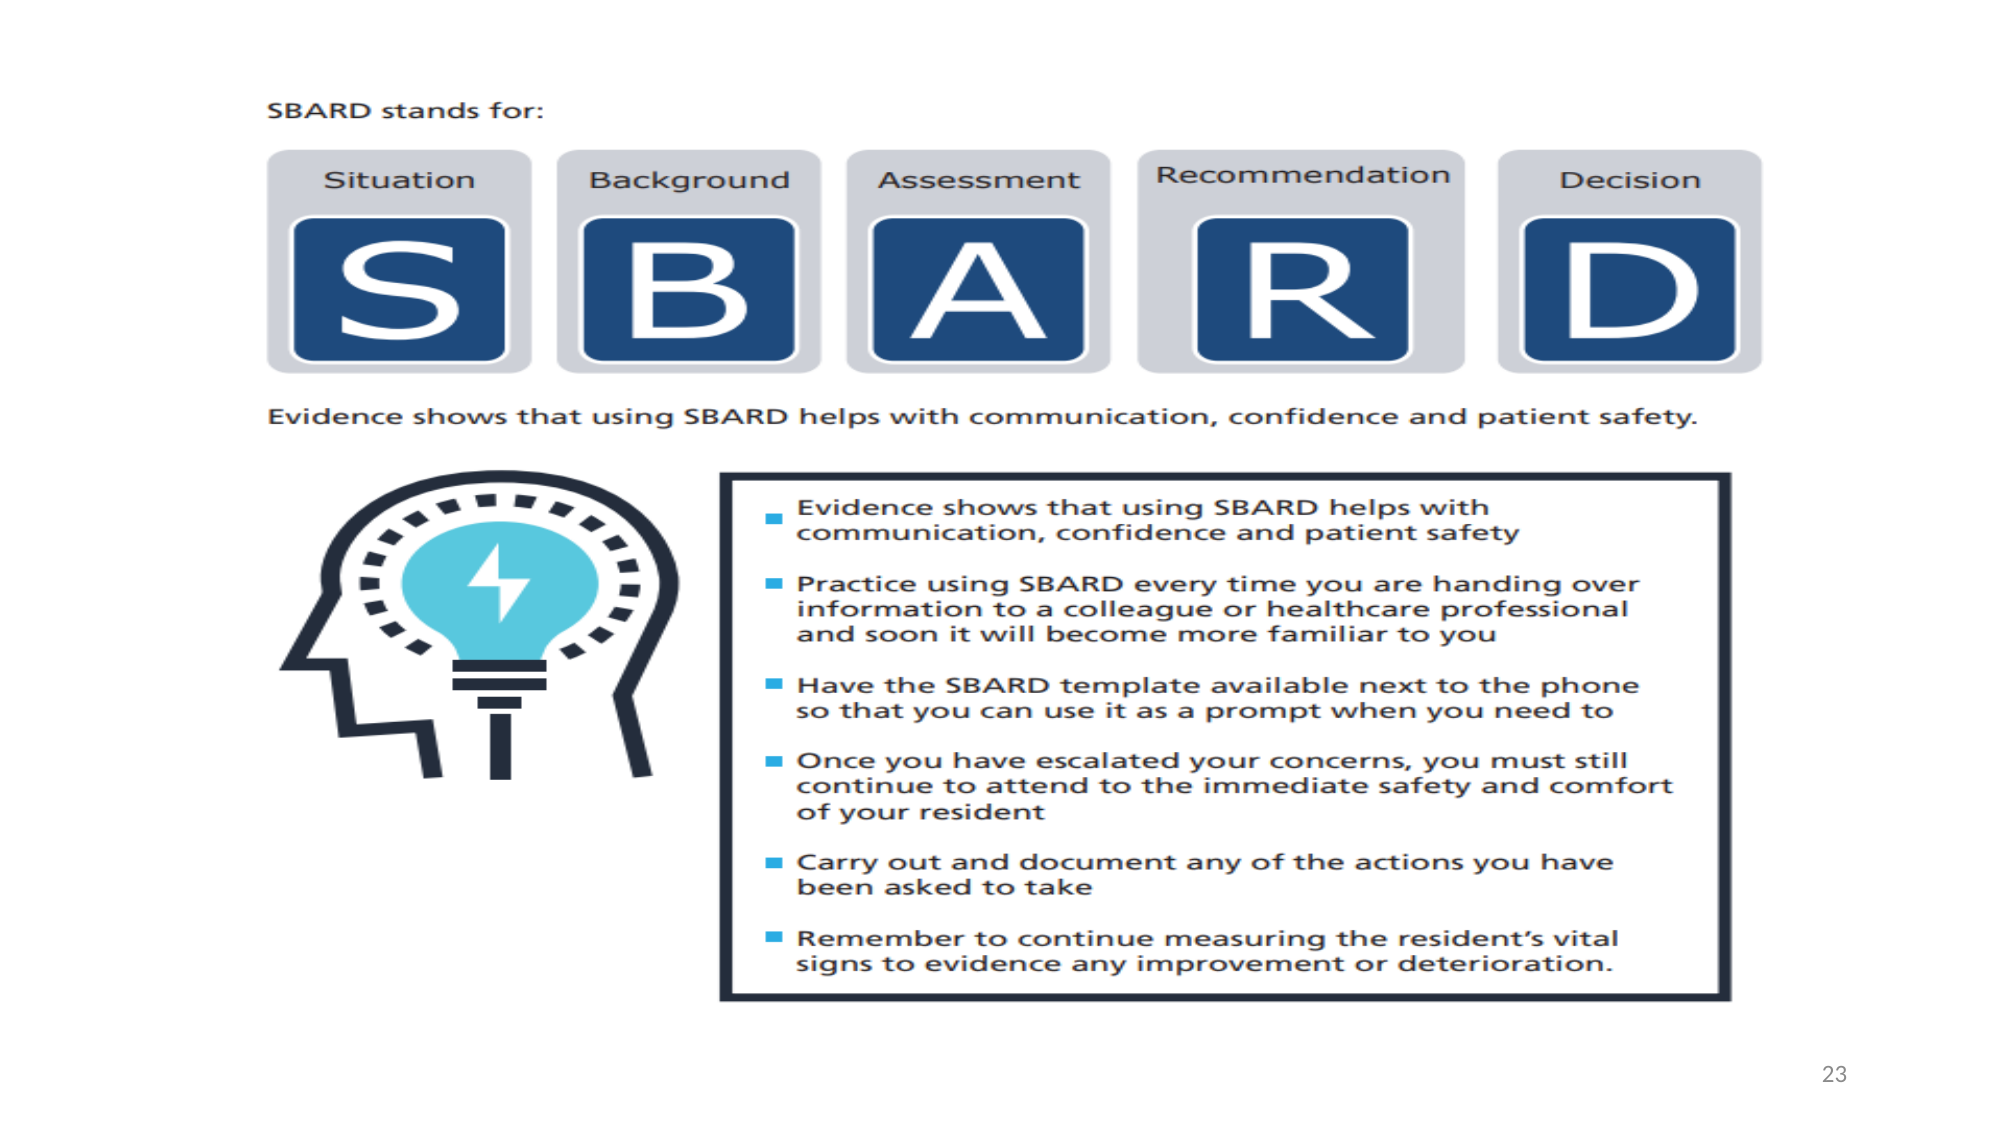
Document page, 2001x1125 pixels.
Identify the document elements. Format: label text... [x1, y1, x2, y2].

picture [210, 84, 1839, 1041]
slide_number 23 [1412, 1042, 1863, 1103]
